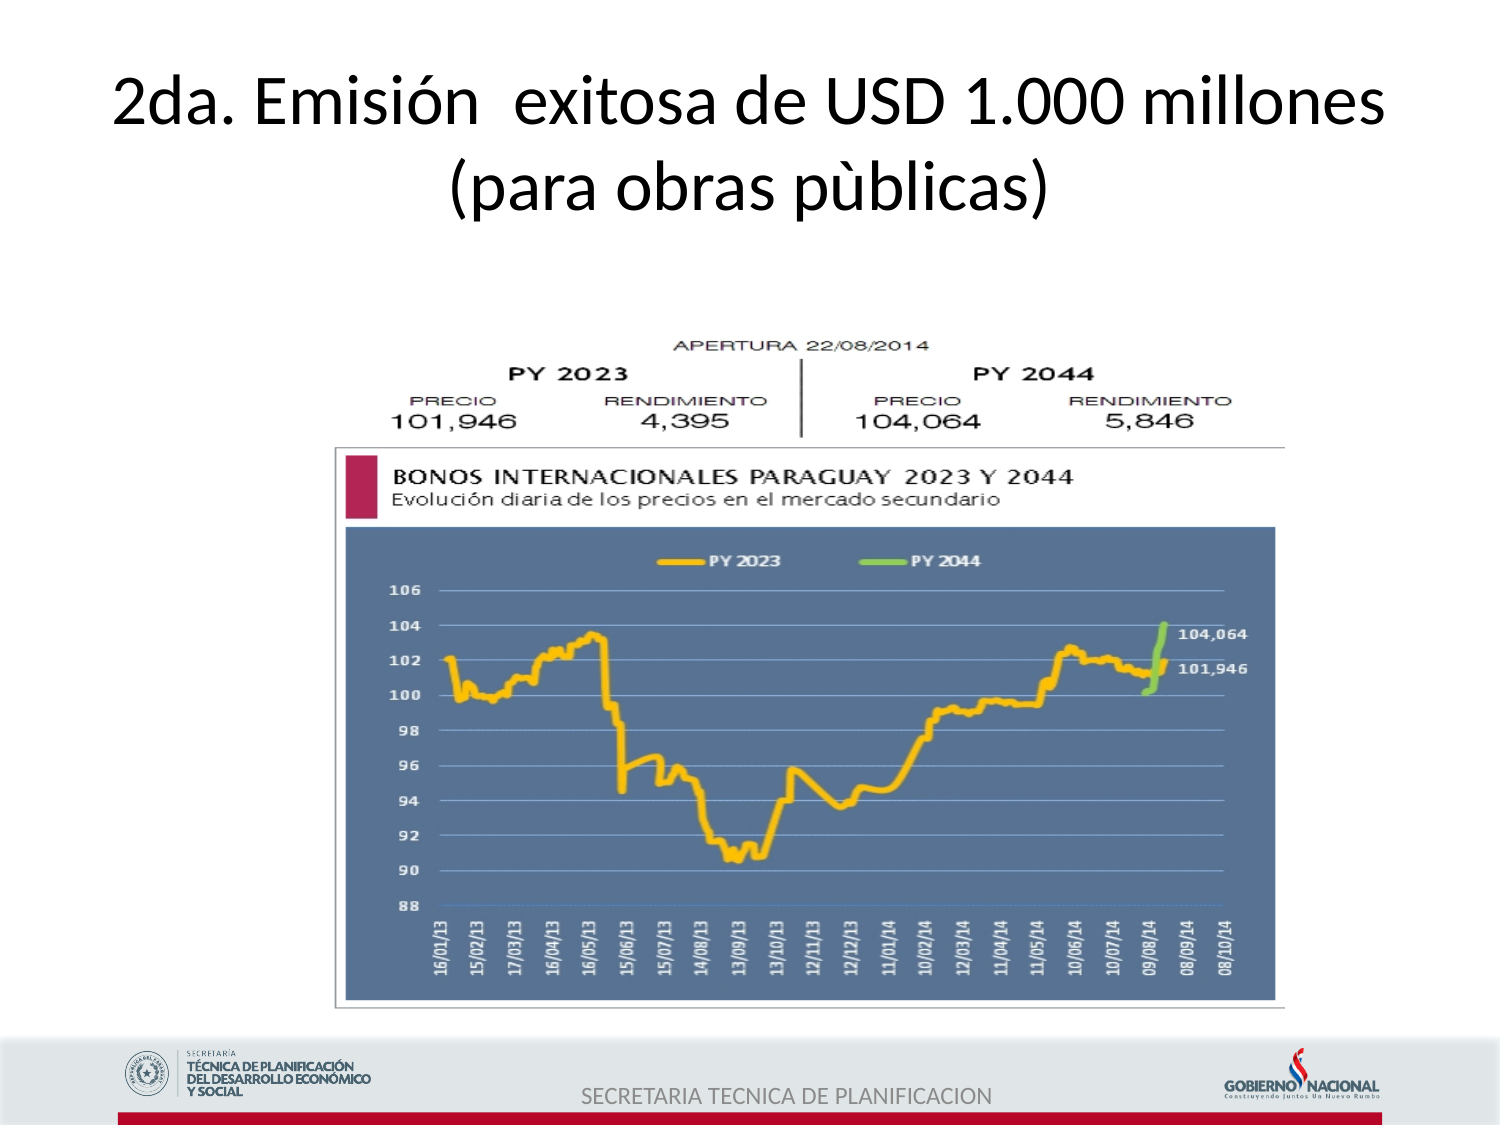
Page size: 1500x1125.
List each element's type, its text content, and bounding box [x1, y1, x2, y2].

title 2da. Emisión exitosa de USD 1.000 millones (para obras pùblicas) [75, 45, 1425, 233]
footer SECRETARIA TECNICA DE PLANIFICACION [318, 1065, 1256, 1125]
picture [125, 1049, 371, 1100]
picture [1224, 1048, 1381, 1100]
picture [313, 327, 1285, 1011]
